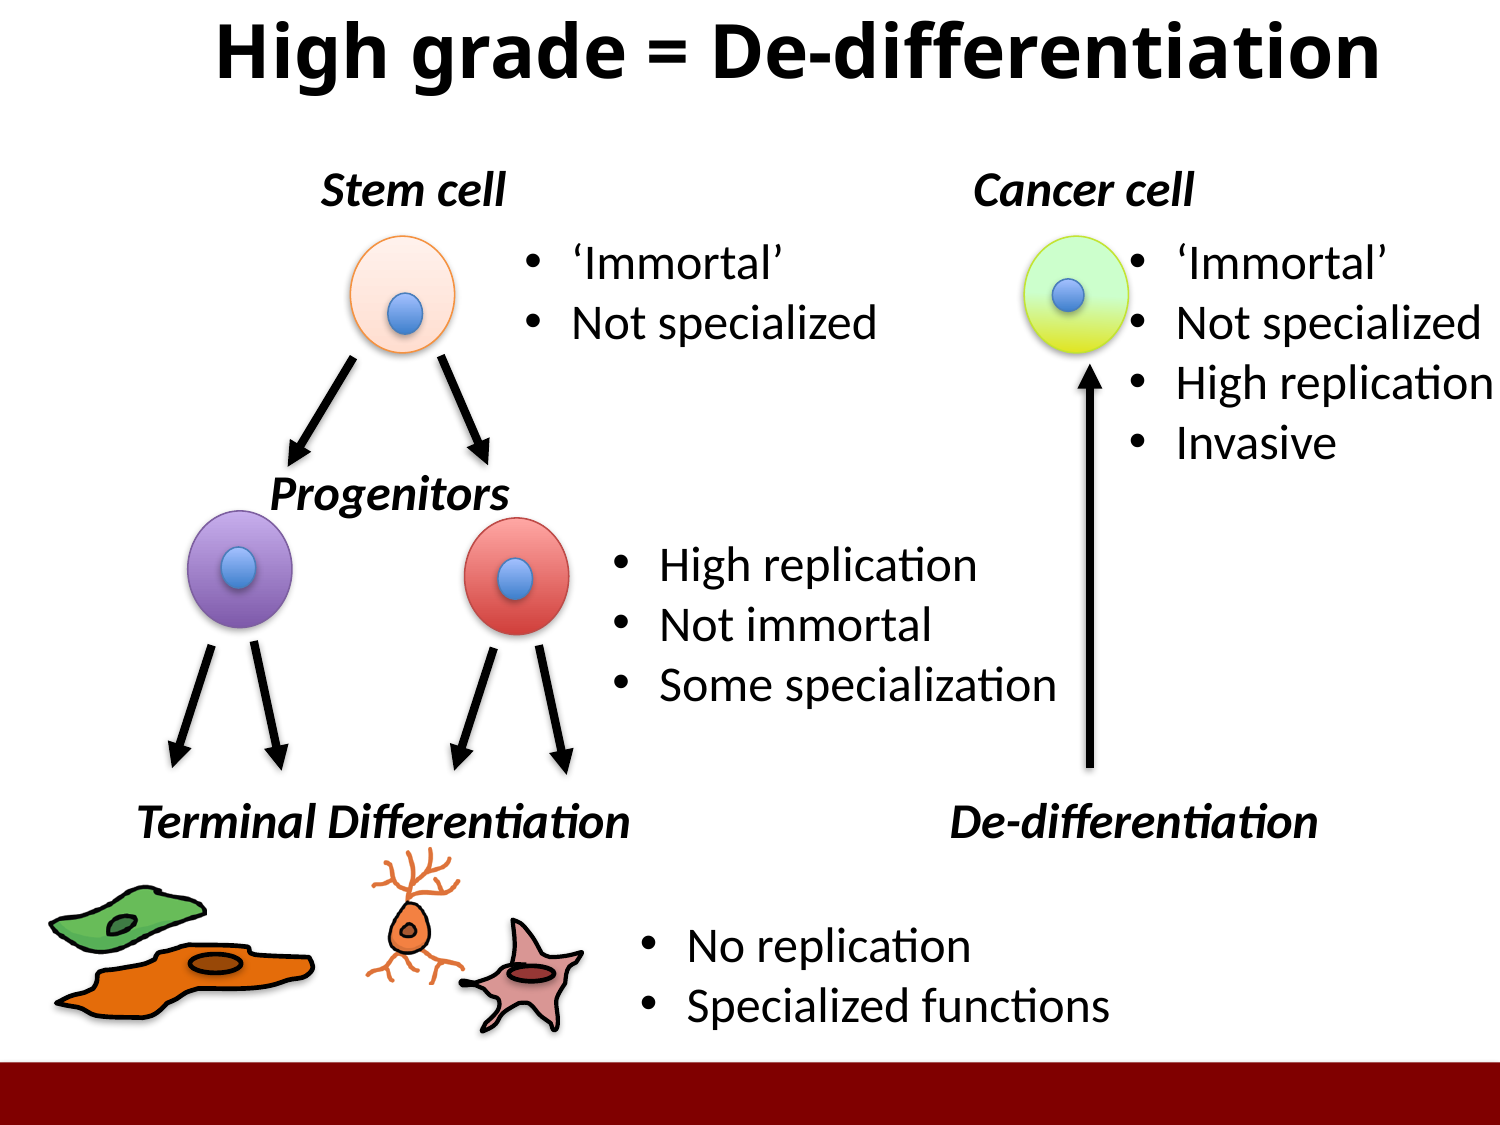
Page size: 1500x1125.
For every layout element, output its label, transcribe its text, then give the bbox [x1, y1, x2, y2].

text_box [187, 355, 624, 635]
text_box No replication Specialized functions [625, 904, 1126, 1040]
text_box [958, 149, 1328, 354]
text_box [298, 149, 530, 354]
text_box High replication Not immortal Some specialization [626, 523, 1073, 719]
text_box De-differentiation [934, 780, 1500, 856]
text_box ‘Immortal’ Not specialized [534, 222, 894, 358]
text_box ‘Immortal’ Not specialized High replication Invasive [1113, 222, 1500, 478]
title High grade = De-differentiation [61, 0, 1500, 188]
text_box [120, 640, 817, 857]
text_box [46, 843, 586, 1036]
